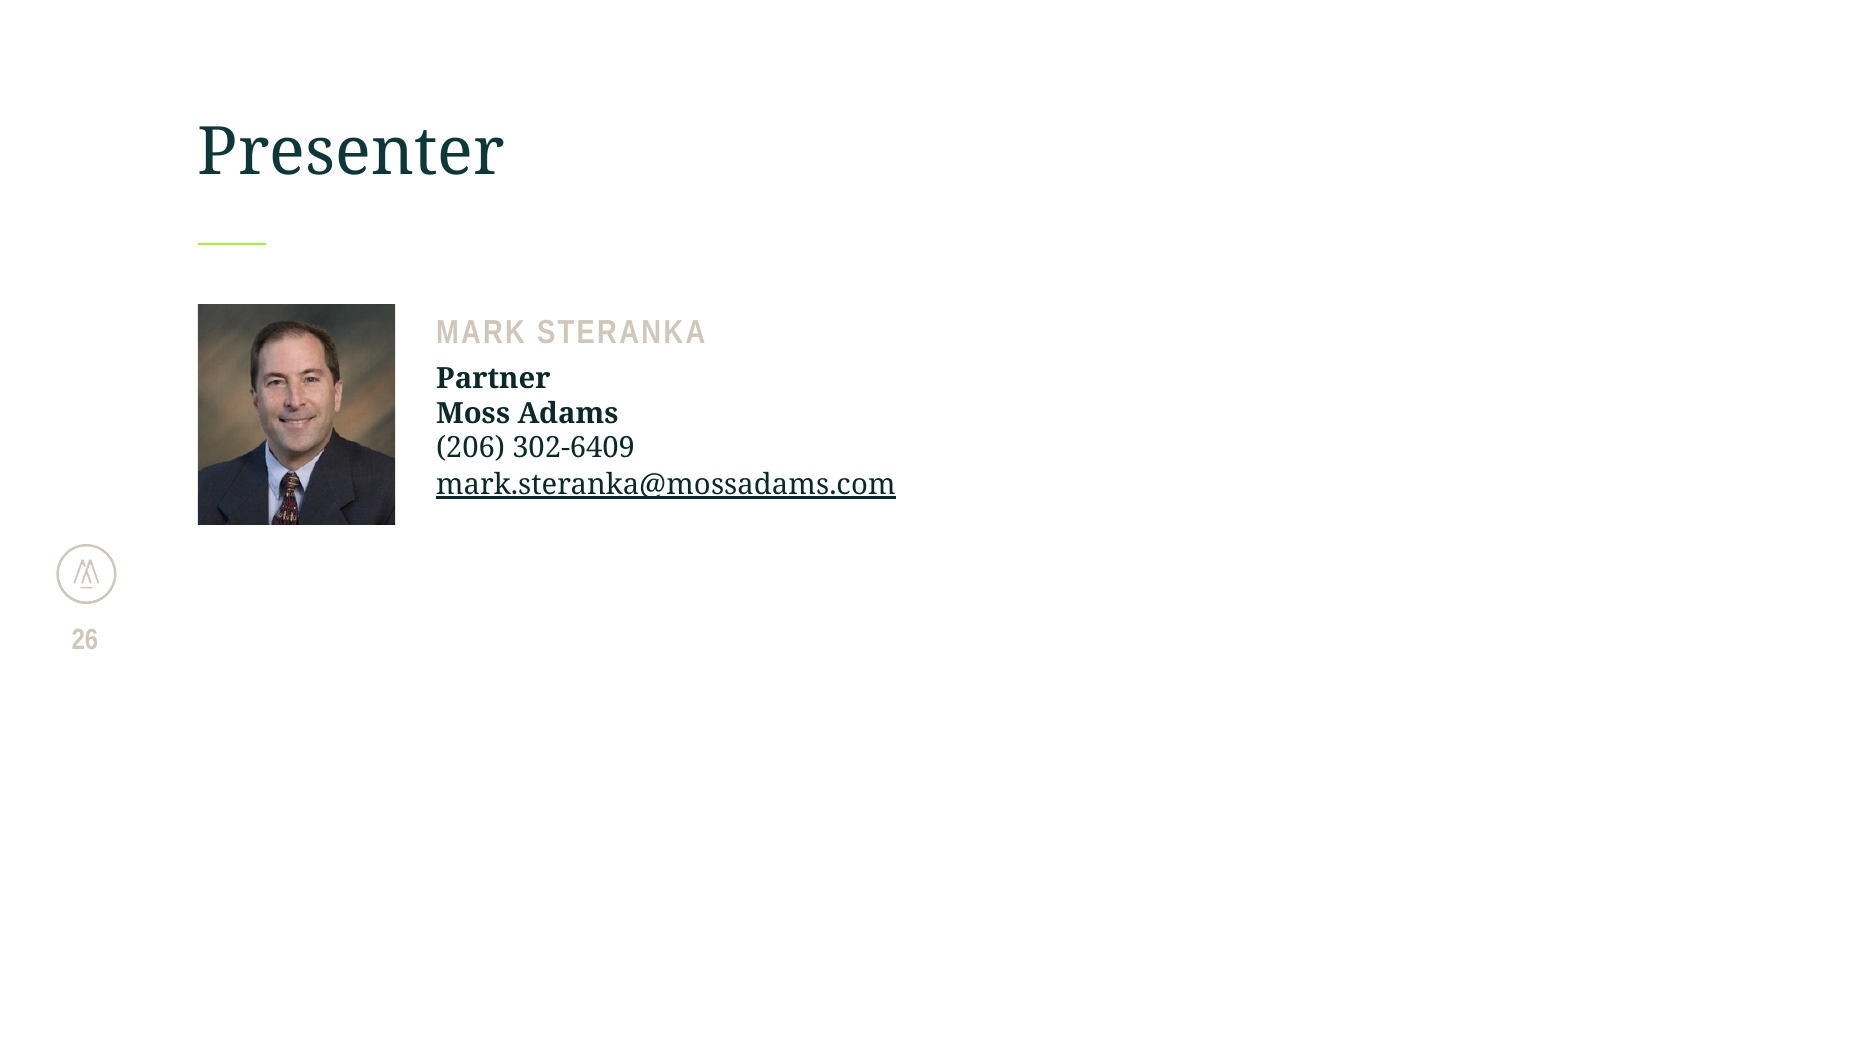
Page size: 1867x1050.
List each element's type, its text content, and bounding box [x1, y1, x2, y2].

title Presenter [197, 74, 1740, 188]
list Partner Moss Adams (206) 302-6409 mark.steranka@mossadams.com [436, 359, 930, 525]
list Mark Steranka [436, 301, 930, 359]
slide_number 26 [53, 620, 117, 678]
picture [197, 302, 396, 525]
